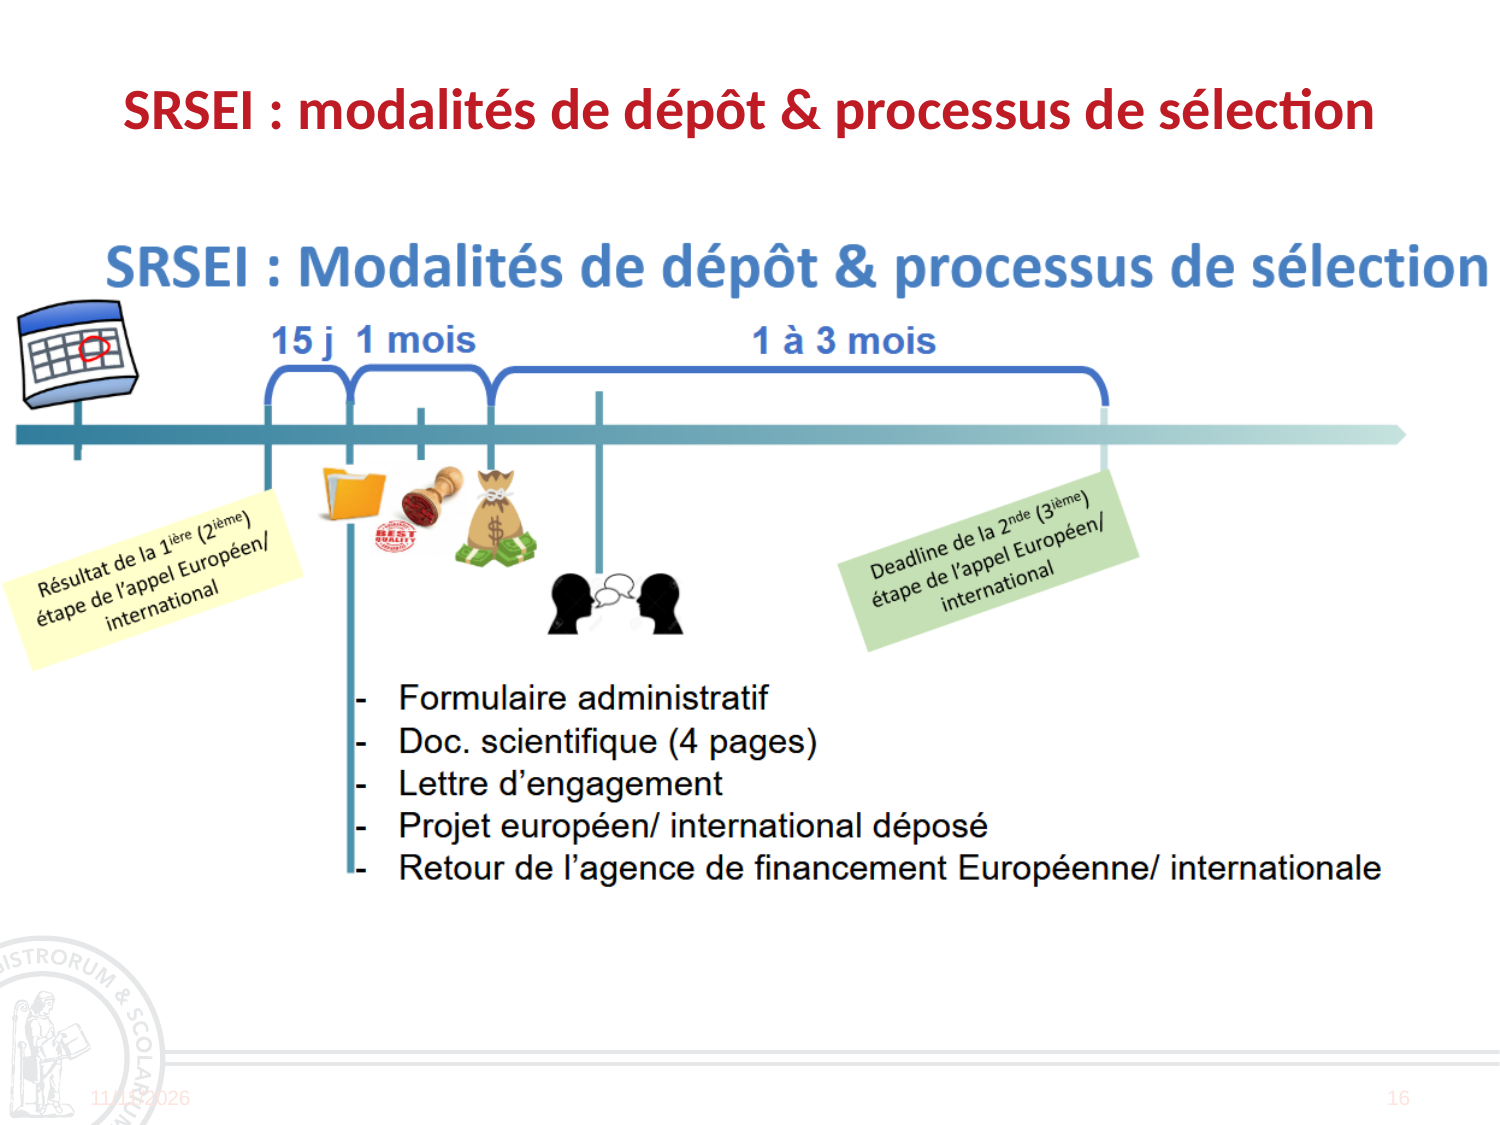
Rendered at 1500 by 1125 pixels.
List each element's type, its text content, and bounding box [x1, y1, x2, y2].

picture [0, 225, 1500, 900]
slide_number 16 [1074, 1077, 1425, 1113]
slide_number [75, 1077, 425, 1113]
title SRSEI : modalités de dépôt & processus de sélection [75, 63, 1425, 149]
